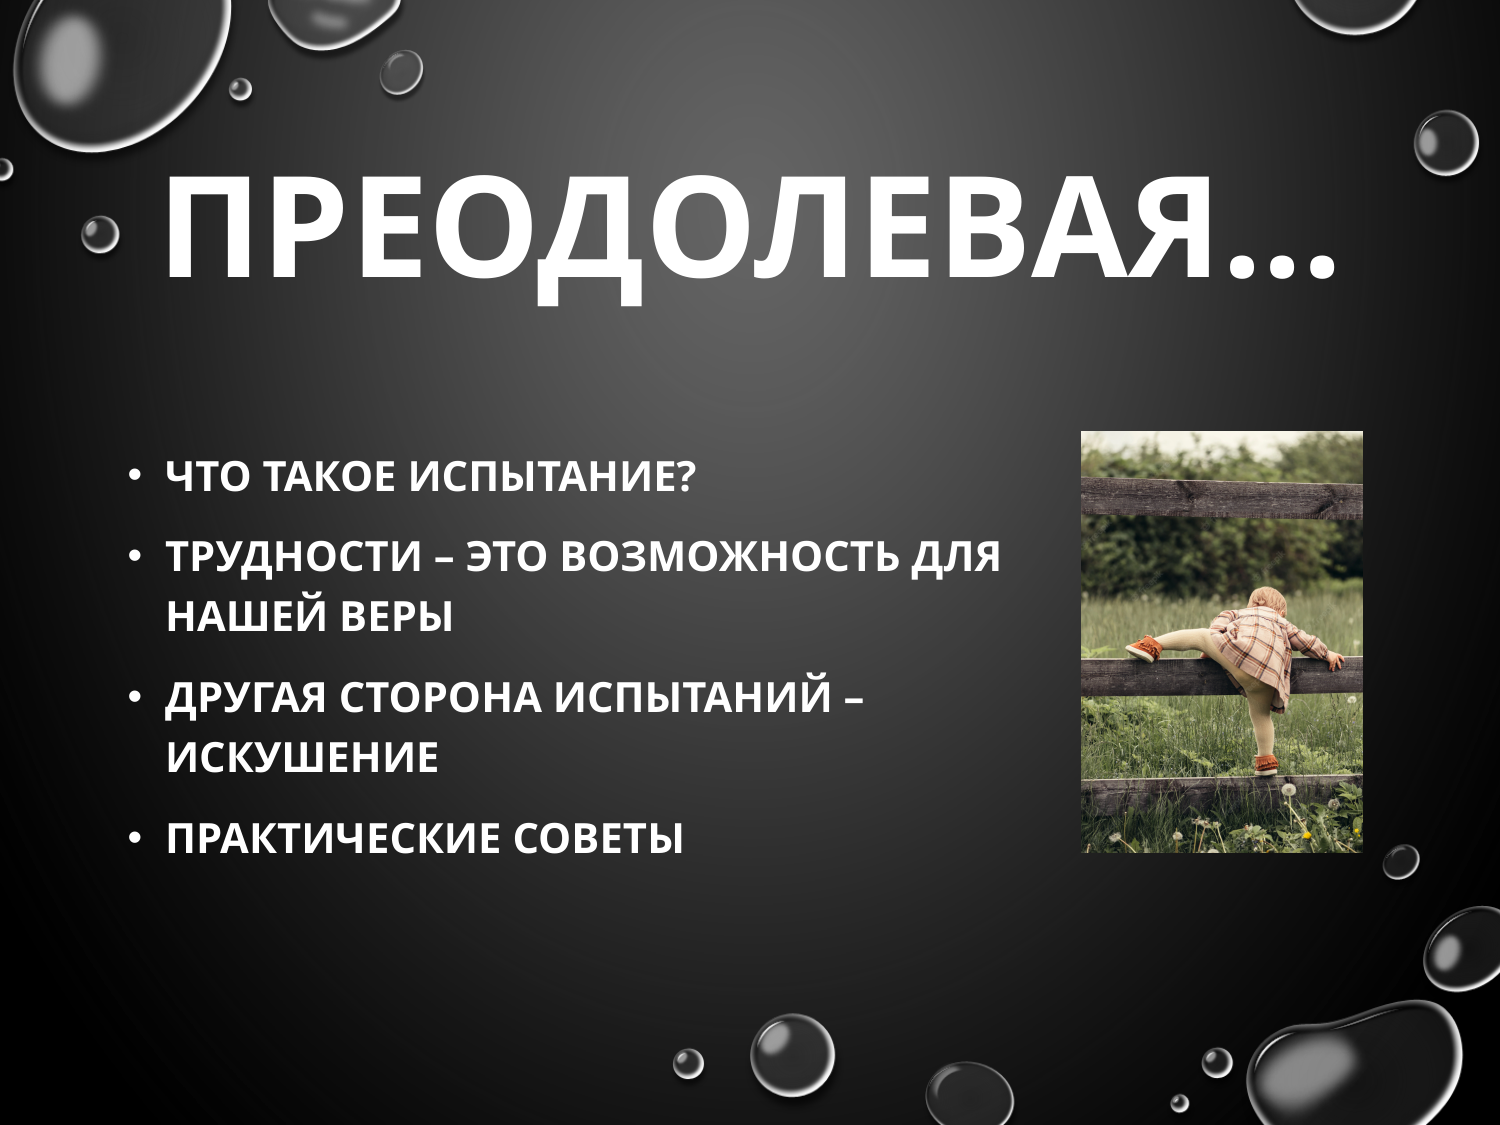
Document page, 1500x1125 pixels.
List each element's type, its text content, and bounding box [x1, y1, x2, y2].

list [1080, 431, 1363, 854]
title Преодолевая… [112, 101, 1388, 364]
picture [0, 0, 1500, 1125]
list Что такое испытание? Трудности – это возможность для нашей веры Другая сторона испытаний – искушение Практические советы [112, 431, 1067, 854]
